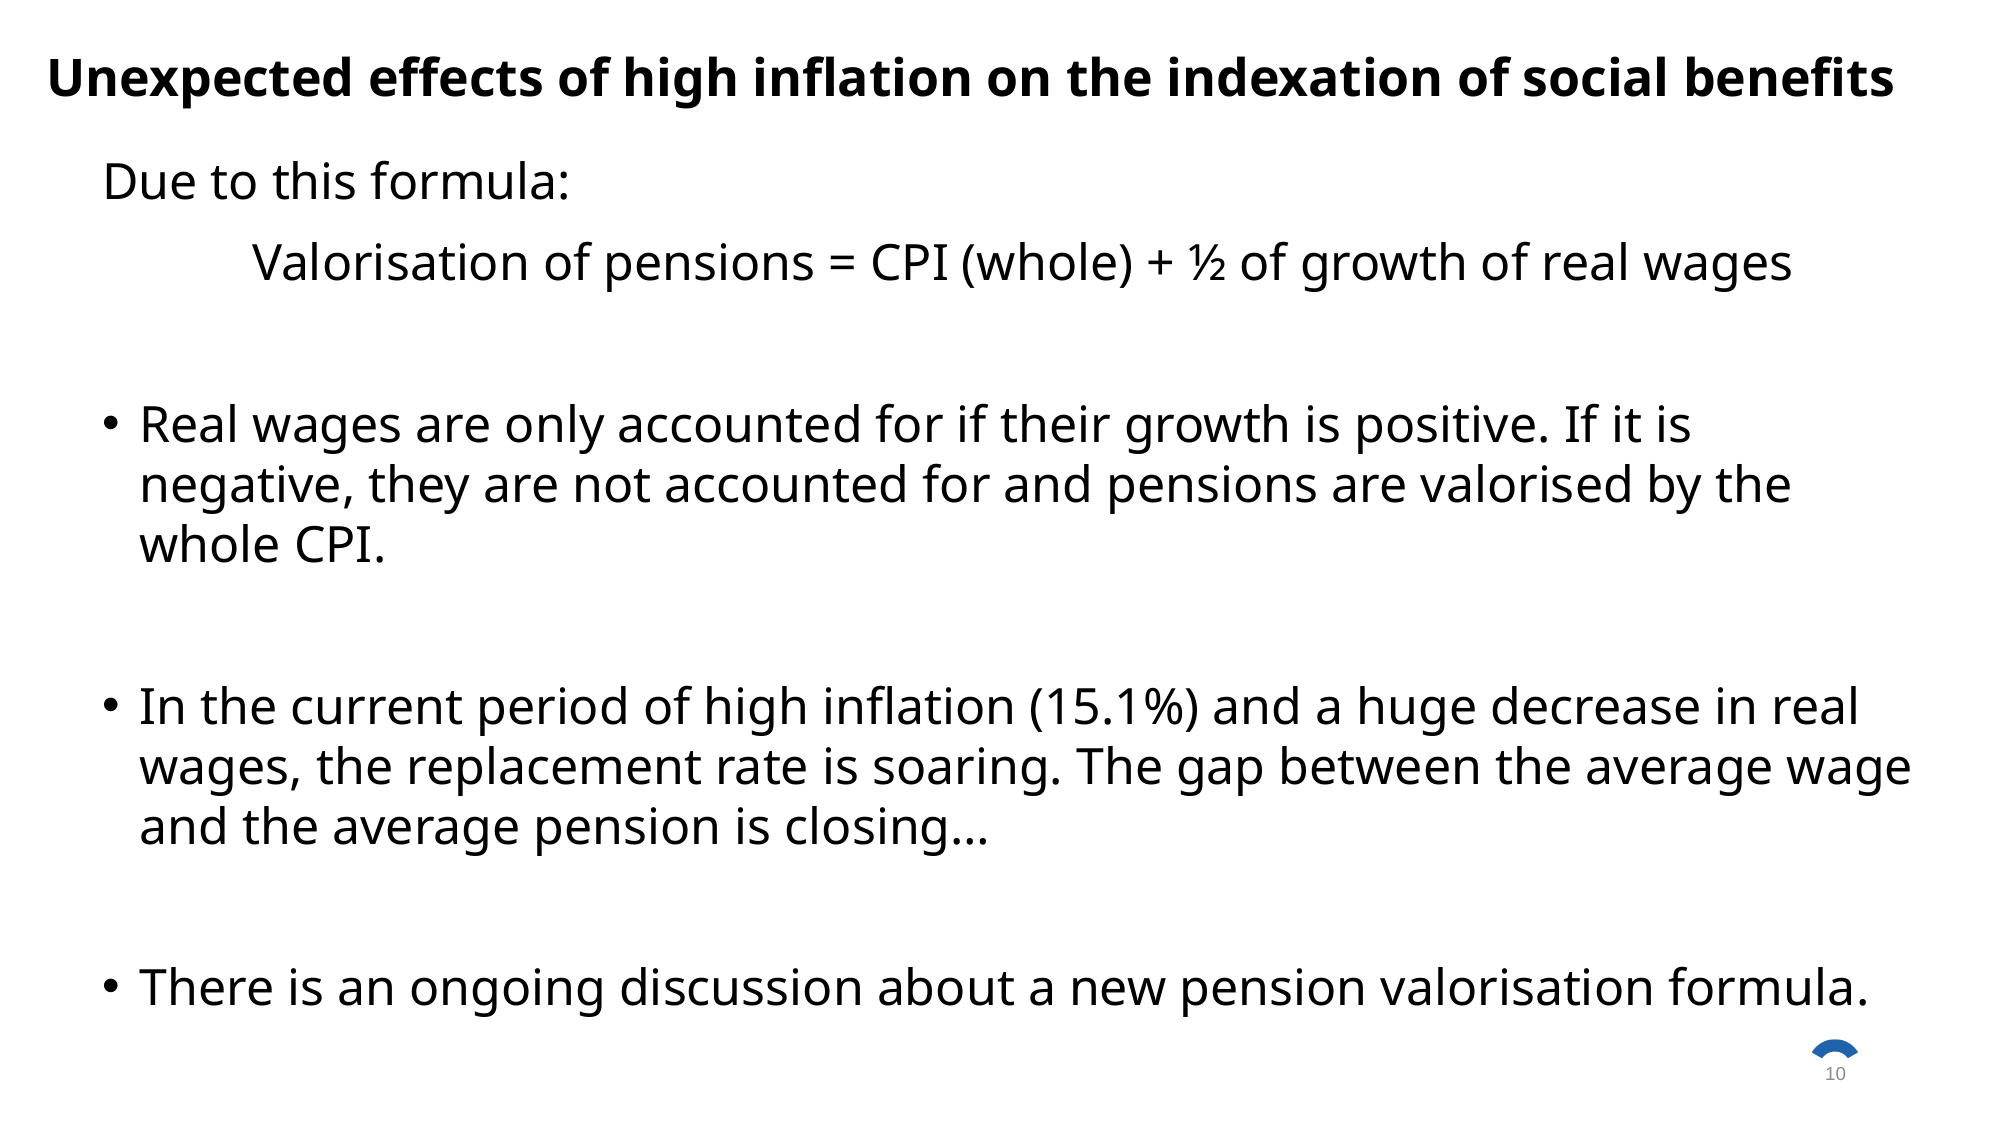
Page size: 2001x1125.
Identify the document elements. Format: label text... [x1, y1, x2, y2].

slide_number 10 [1809, 1062, 1863, 1103]
title Unexpected effects of high inflation on the indexation of social benefits [31, 13, 1972, 143]
picture [1810, 1034, 1860, 1062]
list Due to this formula: Valorisation of pensions = CPI (whole) + ½ of growth of real wages Real wages are only accounted for if their growth is positive. If it is negative, they are not accounted for and pensions are valorised by the whole CPI. In the current period of high inflation (15.1%) and a huge decrease in real wages, the replacement rate is soaring. The gap between the average wage and the average pension is closing… There is an ongoing discussion about a new pension valorisation formula. [87, 142, 1935, 1062]
